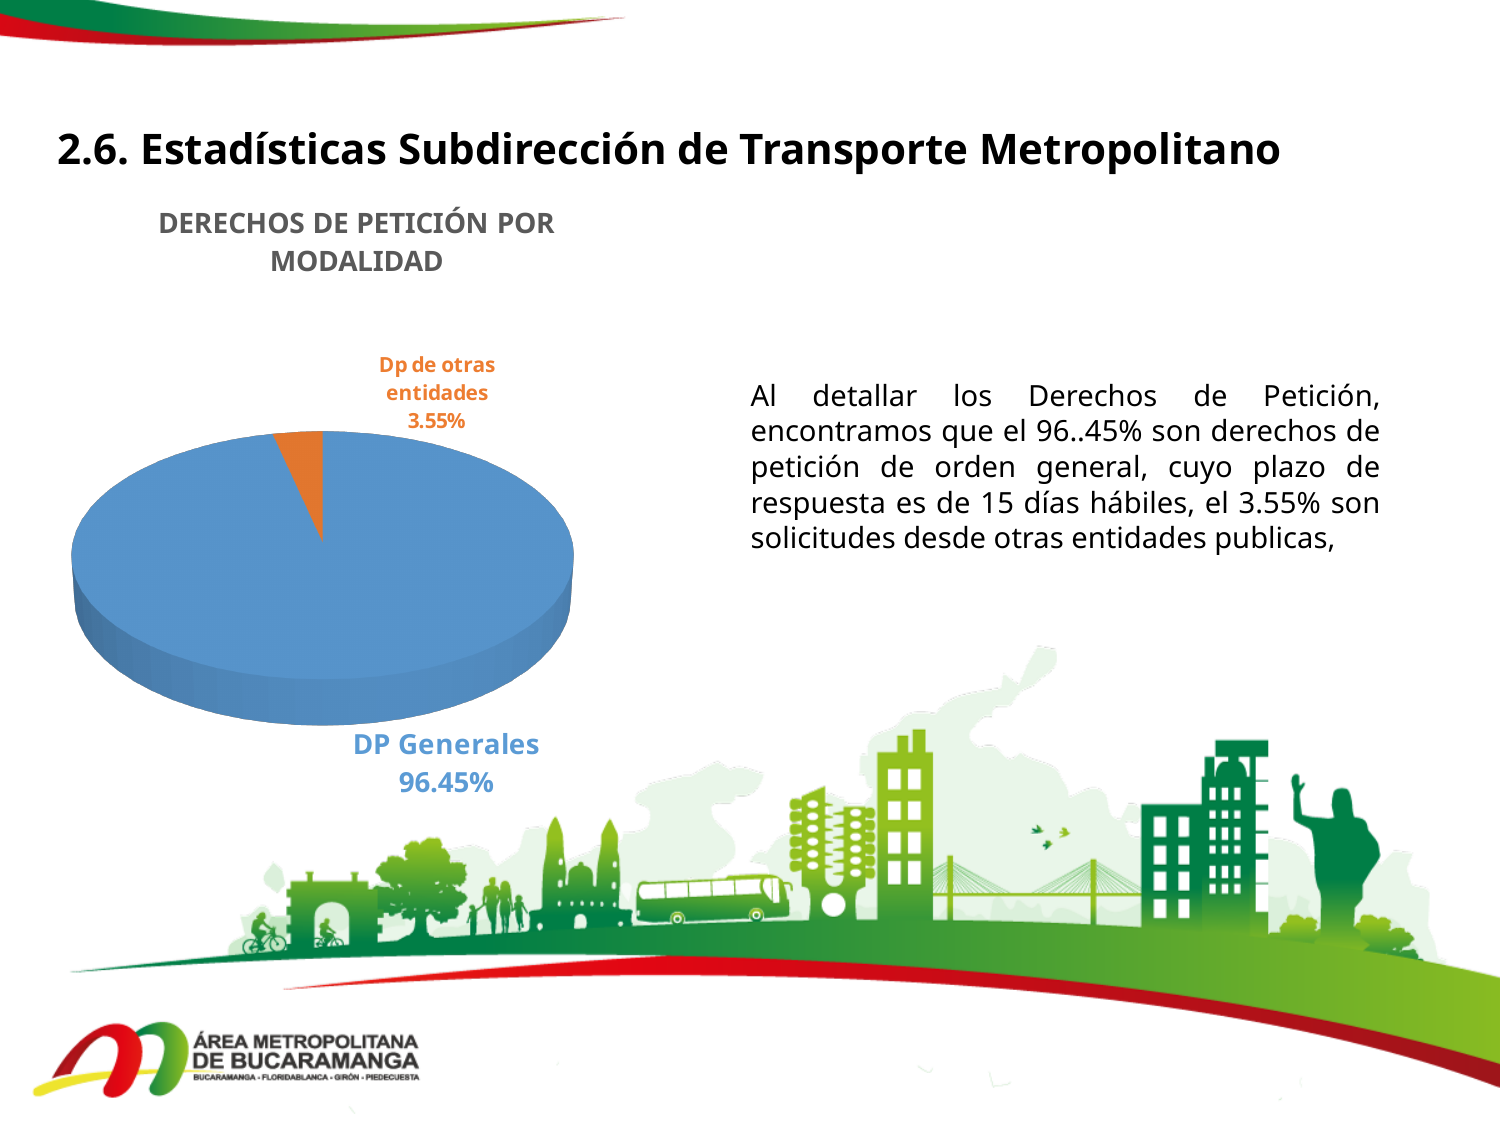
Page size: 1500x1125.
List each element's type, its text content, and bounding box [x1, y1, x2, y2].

chart [30, 195, 677, 841]
picture [0, 0, 1500, 1125]
list Al detallar los Derechos de Petición, encontramos que el 96..45% son derechos de petición de orden general, cuyo plazo de respuesta es de 15 días hábiles, el 3.55% son solicitudes desde otras entidades publicas, [735, 204, 1397, 733]
title 2.6. Estadísticas Subdirección de Transporte Metropolitano [42, 92, 1397, 205]
